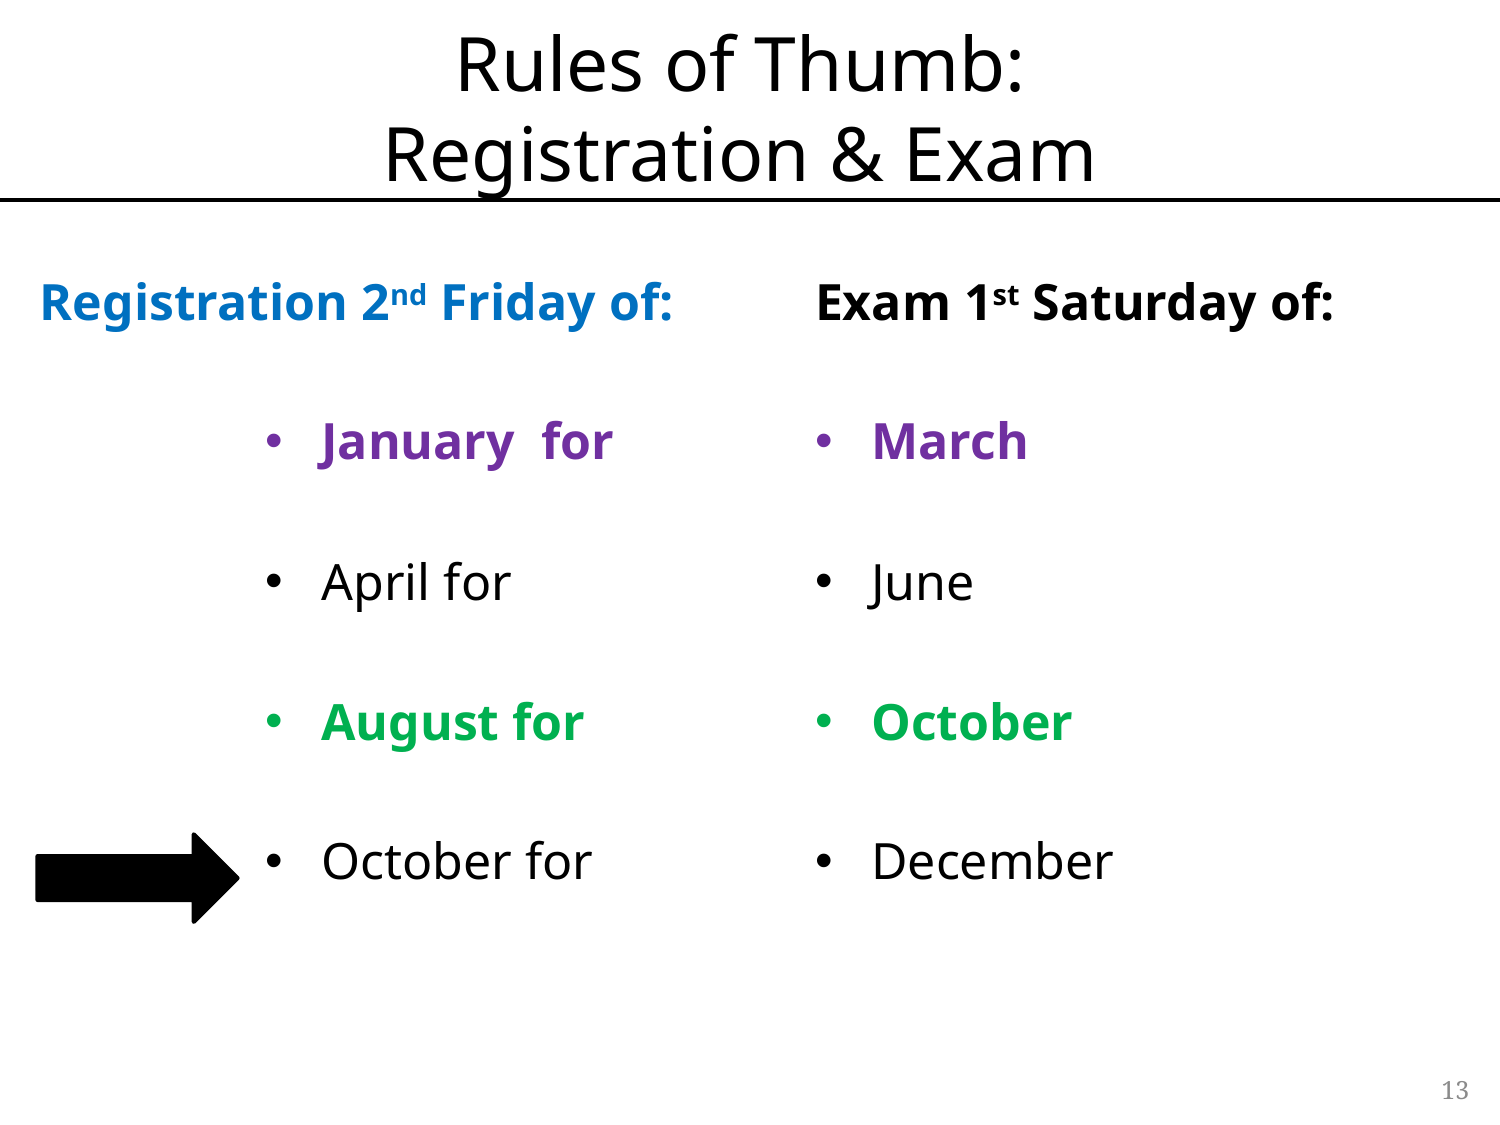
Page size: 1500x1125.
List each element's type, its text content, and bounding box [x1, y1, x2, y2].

list Exam 1st Saturday of: March June October December [800, 262, 1463, 1005]
title Rules of Thumb: Registration & Exam [75, 12, 1425, 200]
slide_number 13 [1134, 1061, 1485, 1122]
list Registration 2nd Friday of: January for April for August for October for [24, 262, 788, 1005]
text_box [35, 832, 240, 924]
